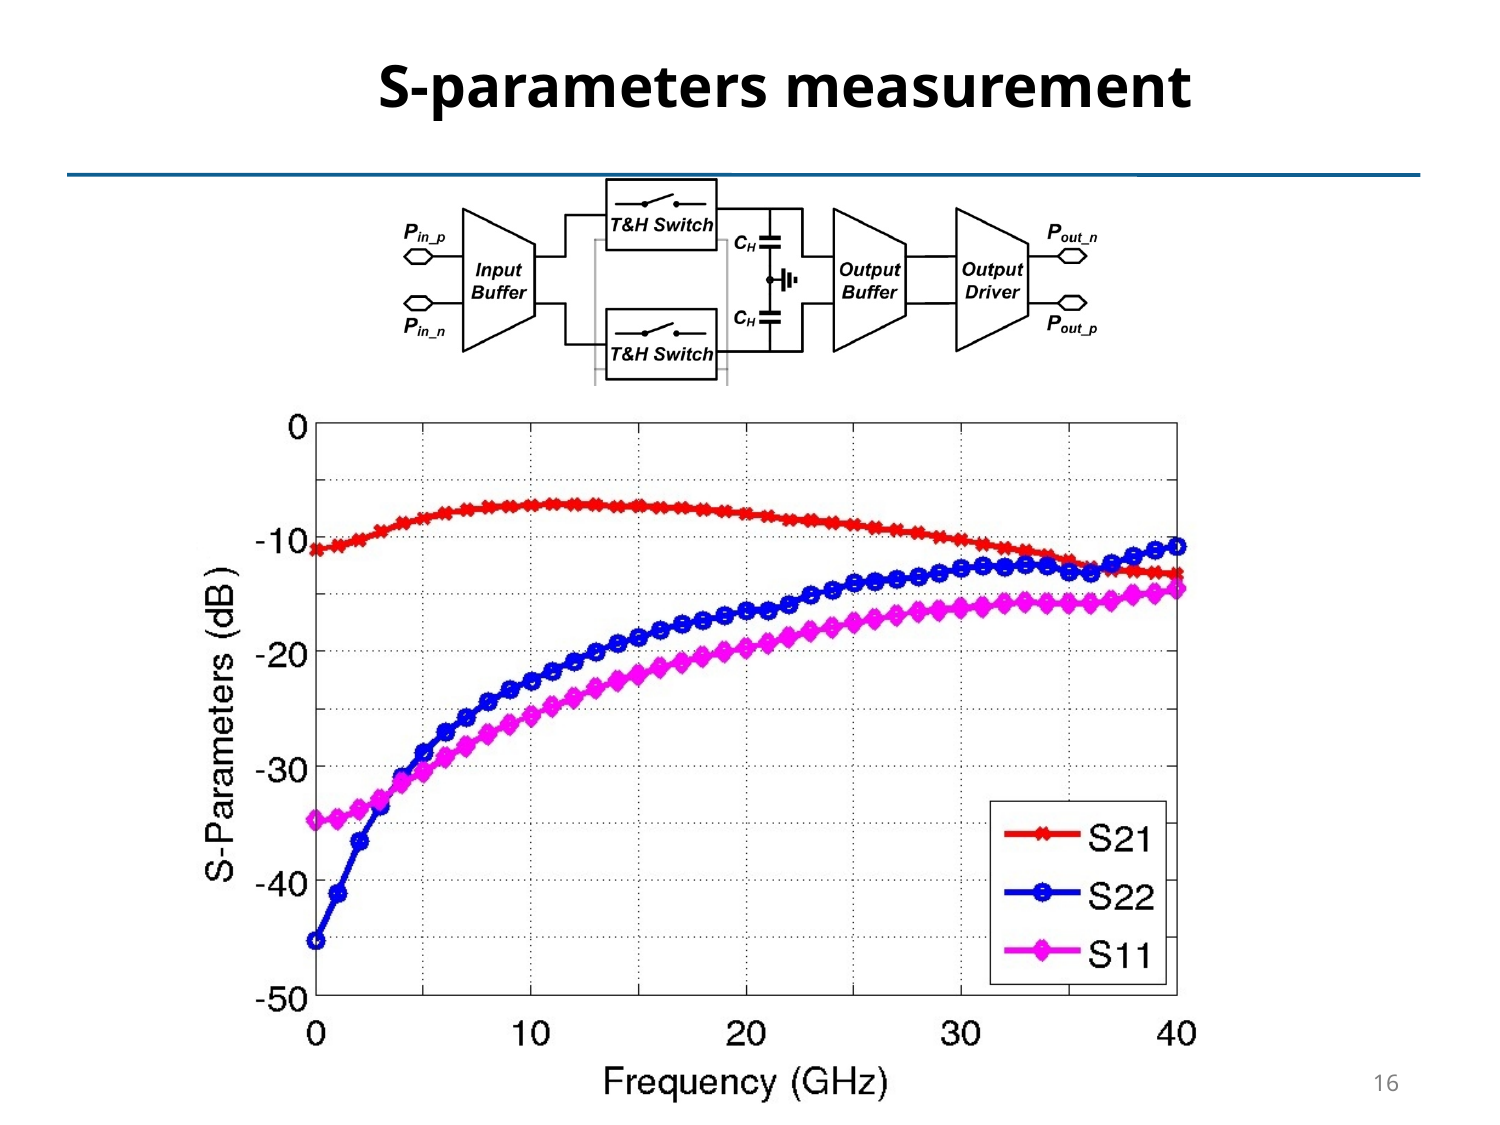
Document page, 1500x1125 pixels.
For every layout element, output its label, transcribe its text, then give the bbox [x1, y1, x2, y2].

picture [187, 177, 1213, 1110]
list S-parameters measurement [262, 49, 1326, 113]
